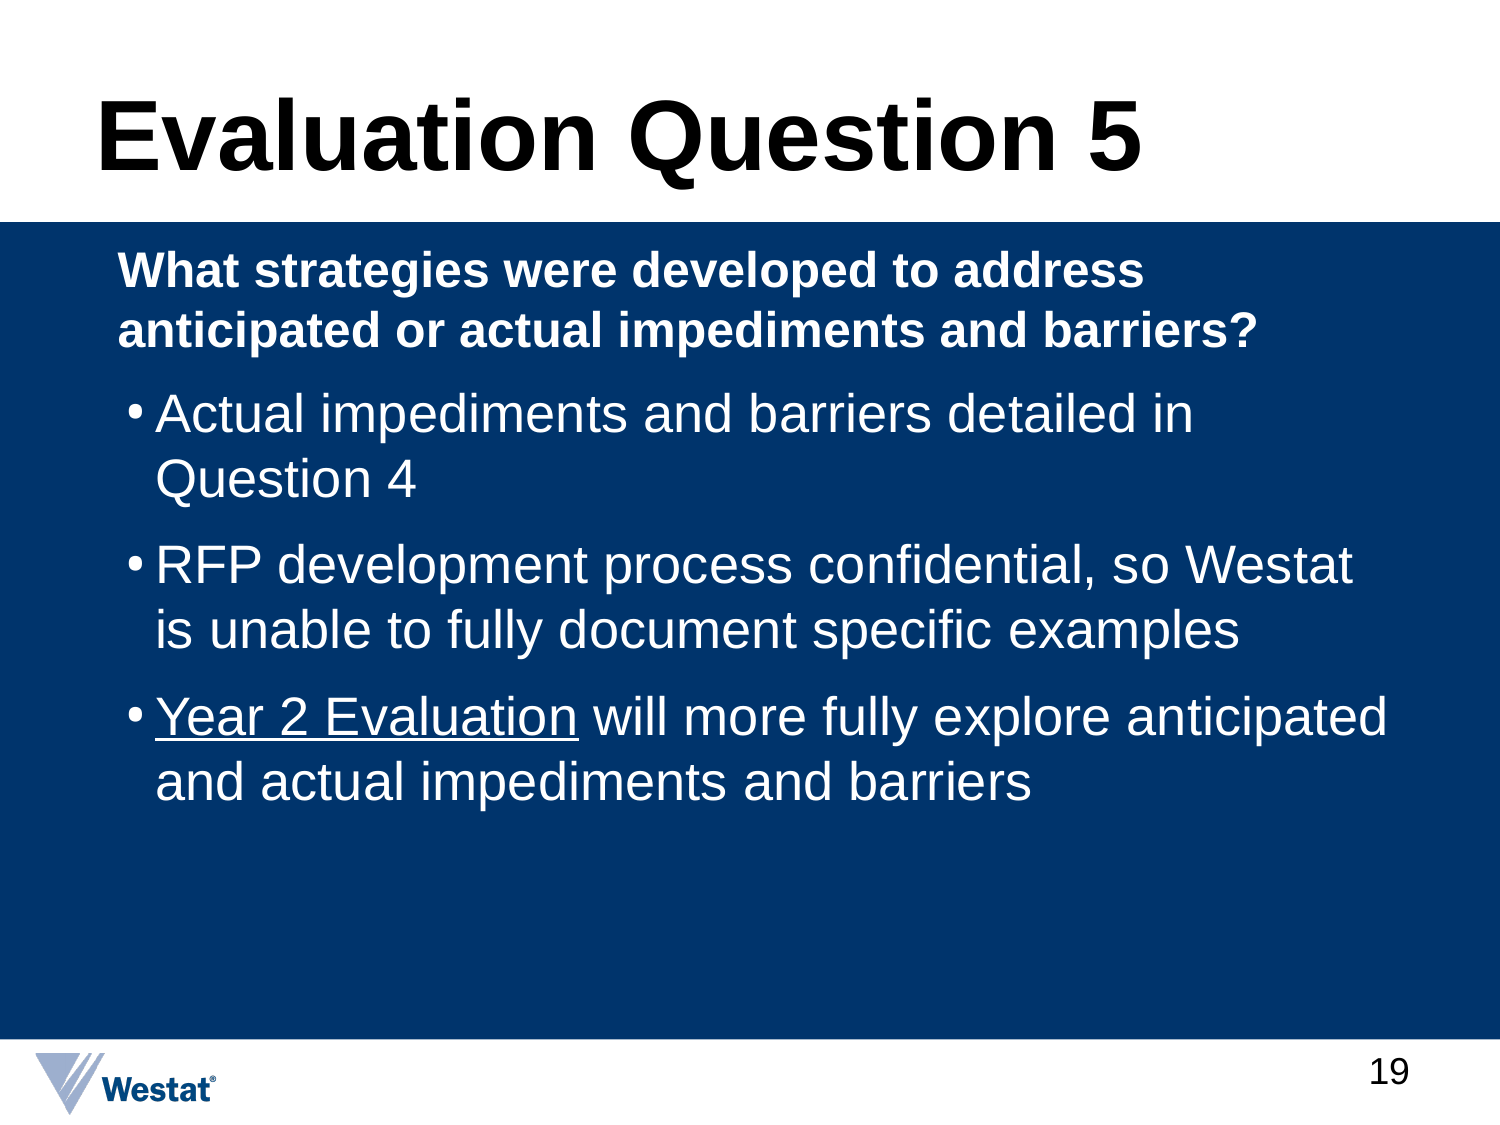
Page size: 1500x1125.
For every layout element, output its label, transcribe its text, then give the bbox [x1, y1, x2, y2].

list What strategies were developed to address anticipated or actual impediments and barriers? Actual impediments and barriers detailed in Question 4 RFP development process confidential, so Westat is unable to fully document specific examples Year 2 Evaluation will more fully explore anticipated and actual impediments and barriers [102, 229, 1406, 1007]
title Evaluation Question 5 [79, 24, 1411, 201]
picture [35, 1053, 220, 1115]
slide_number 19 [1326, 1023, 1426, 1100]
